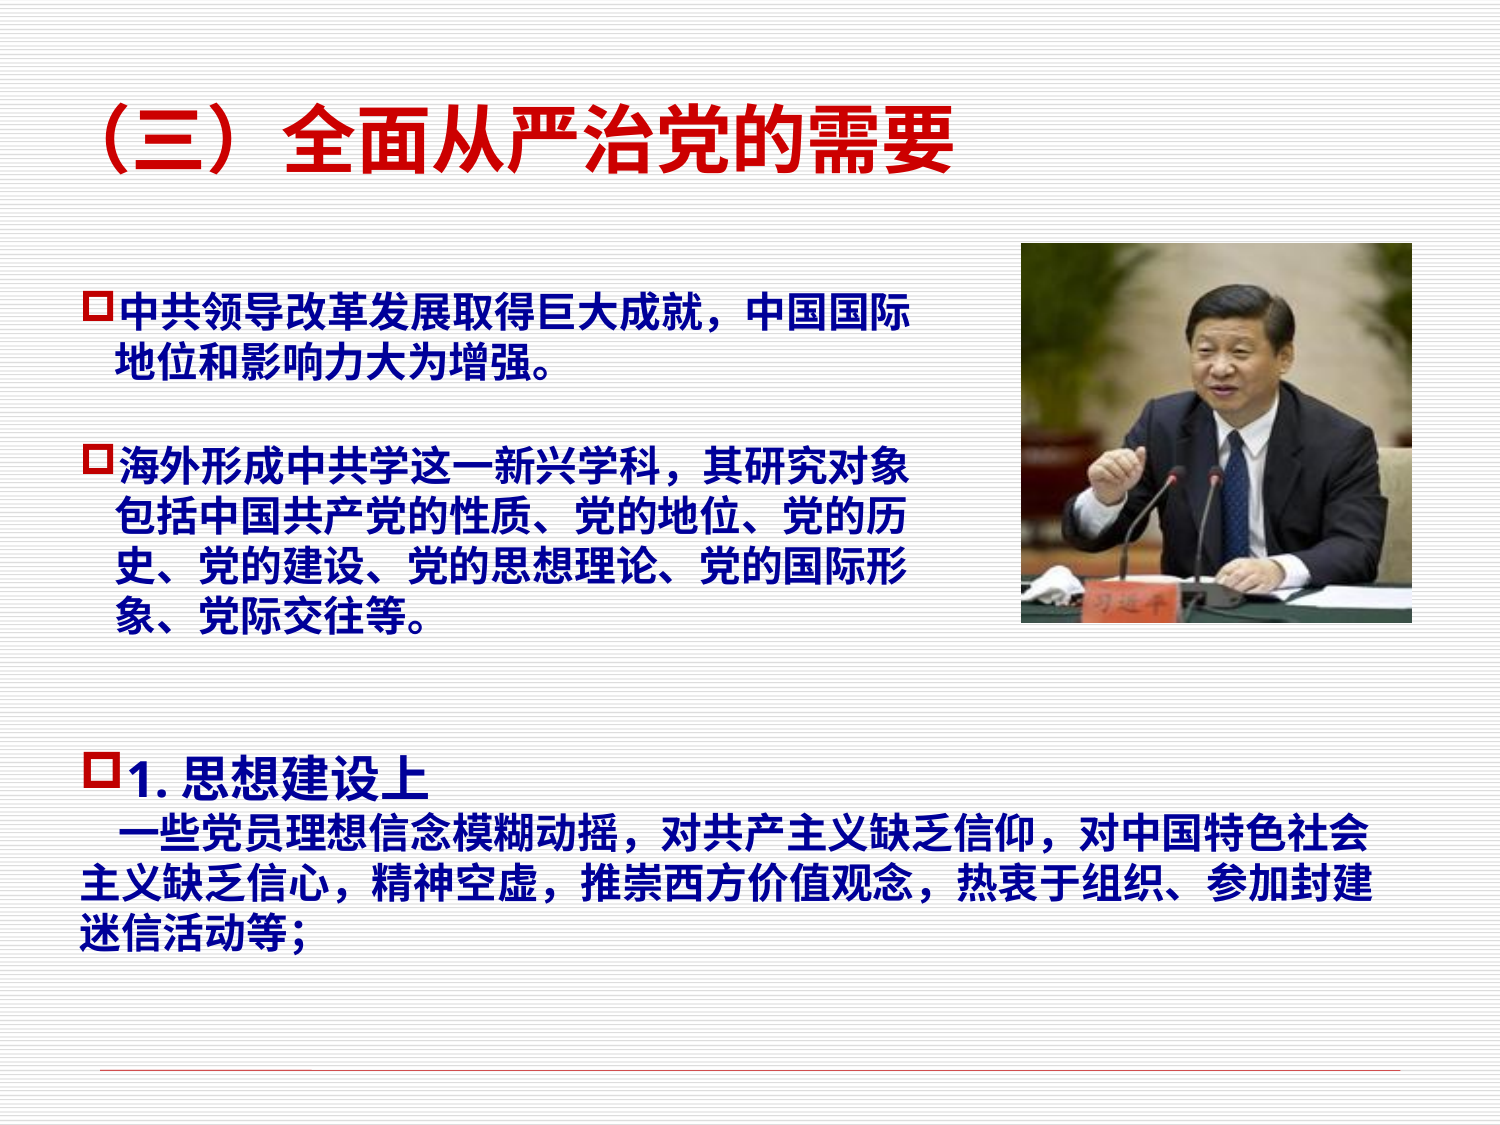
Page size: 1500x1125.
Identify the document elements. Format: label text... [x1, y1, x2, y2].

picture [0, 0, 1500, 1125]
title （三）全面从严治党的需要 [40, 54, 1460, 221]
text_box 海外形成中共学这一新兴学科，其研究对象包括中国共产党的性质、党的地位、党的历史、党的建设、党的思想理论、党的国际形象、党际交往等。 [64, 432, 939, 648]
text_box 1.思想建设上 一些党员理想信念模糊动摇，对共产主义缺乏信仰，对中国特色社会主义缺乏信心，精神空虚，推崇西方价值观念，热衷于组织、参加封建迷信活动等； [64, 739, 1412, 965]
text_box 中共领导改革发展取得巨大成就，中国国际地位和影响力大为增强。 [64, 278, 951, 394]
